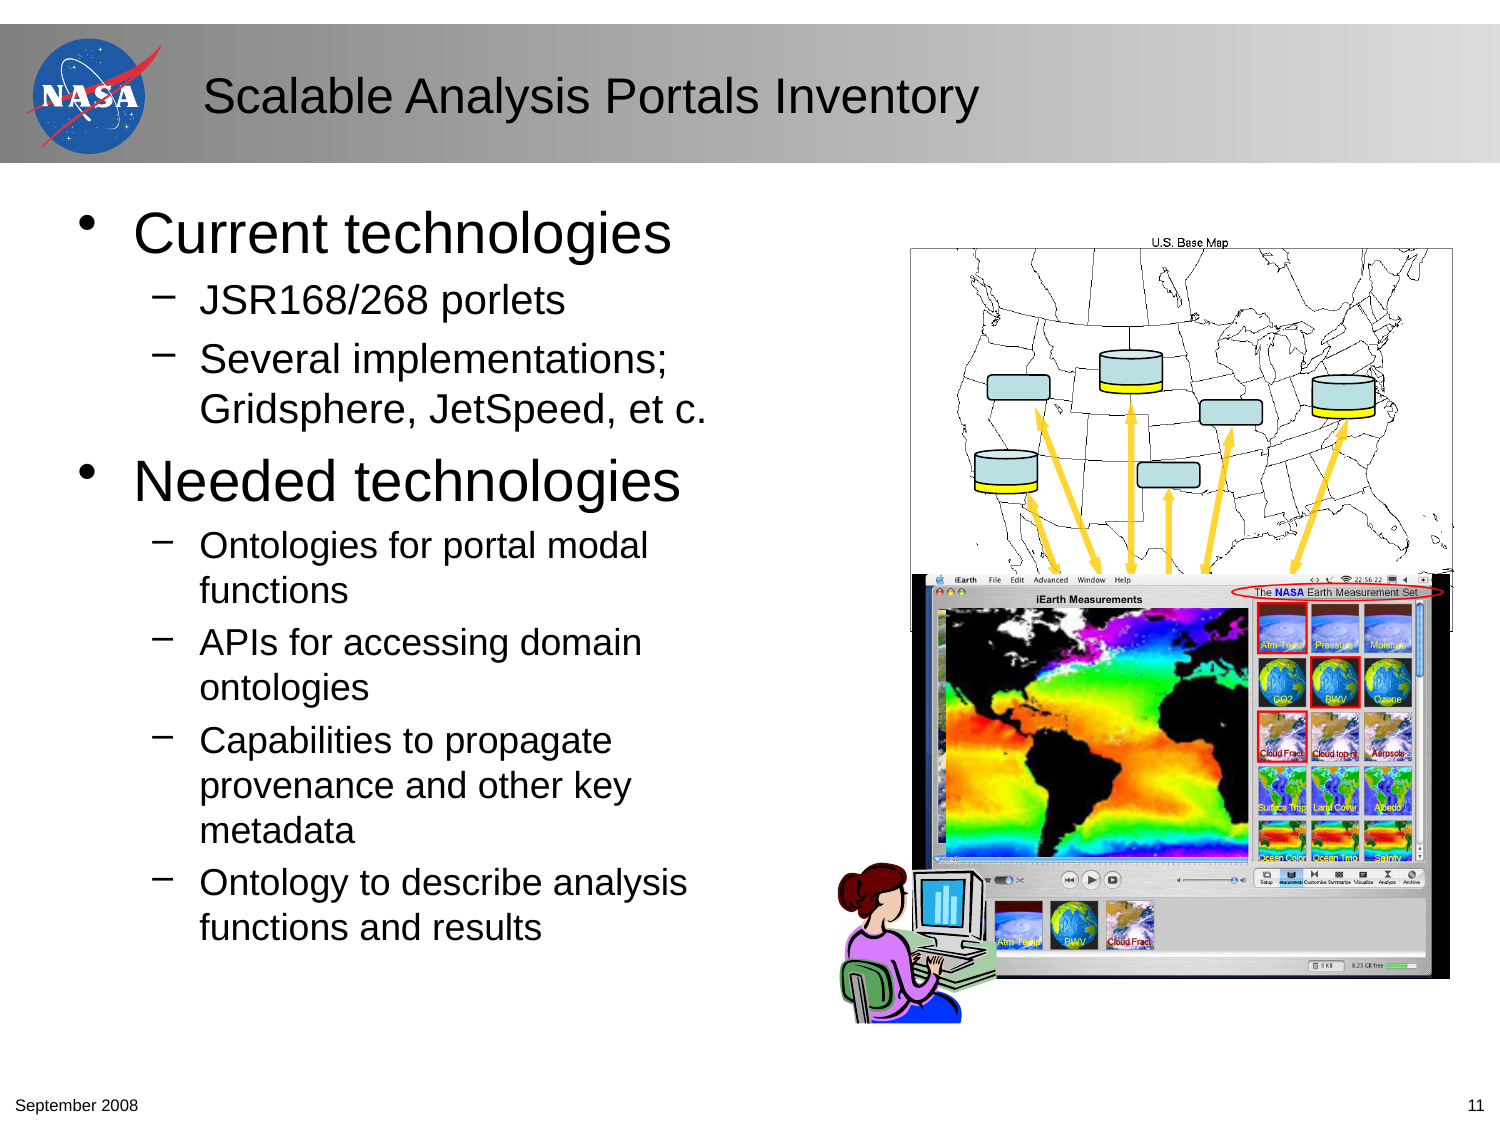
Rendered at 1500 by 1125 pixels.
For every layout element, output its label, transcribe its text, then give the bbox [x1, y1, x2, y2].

picture [837, 862, 997, 1026]
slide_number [0, 1087, 313, 1125]
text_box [899, 237, 1463, 644]
slide_number 11 [1412, 1087, 1500, 1125]
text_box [912, 574, 1451, 979]
list Current technologies JSR168/268 porlets Several implementations; Gridsphere, JetSpeed, et c. Needed technologies Ontologies for portal modal functions APIs for accessing domain ontologies Capabilities to propagate provenance and other key metadata Ontology to describe analysis functions and results [62, 187, 775, 1050]
title Scalable Analysis Portals Inventory [187, 37, 1300, 150]
